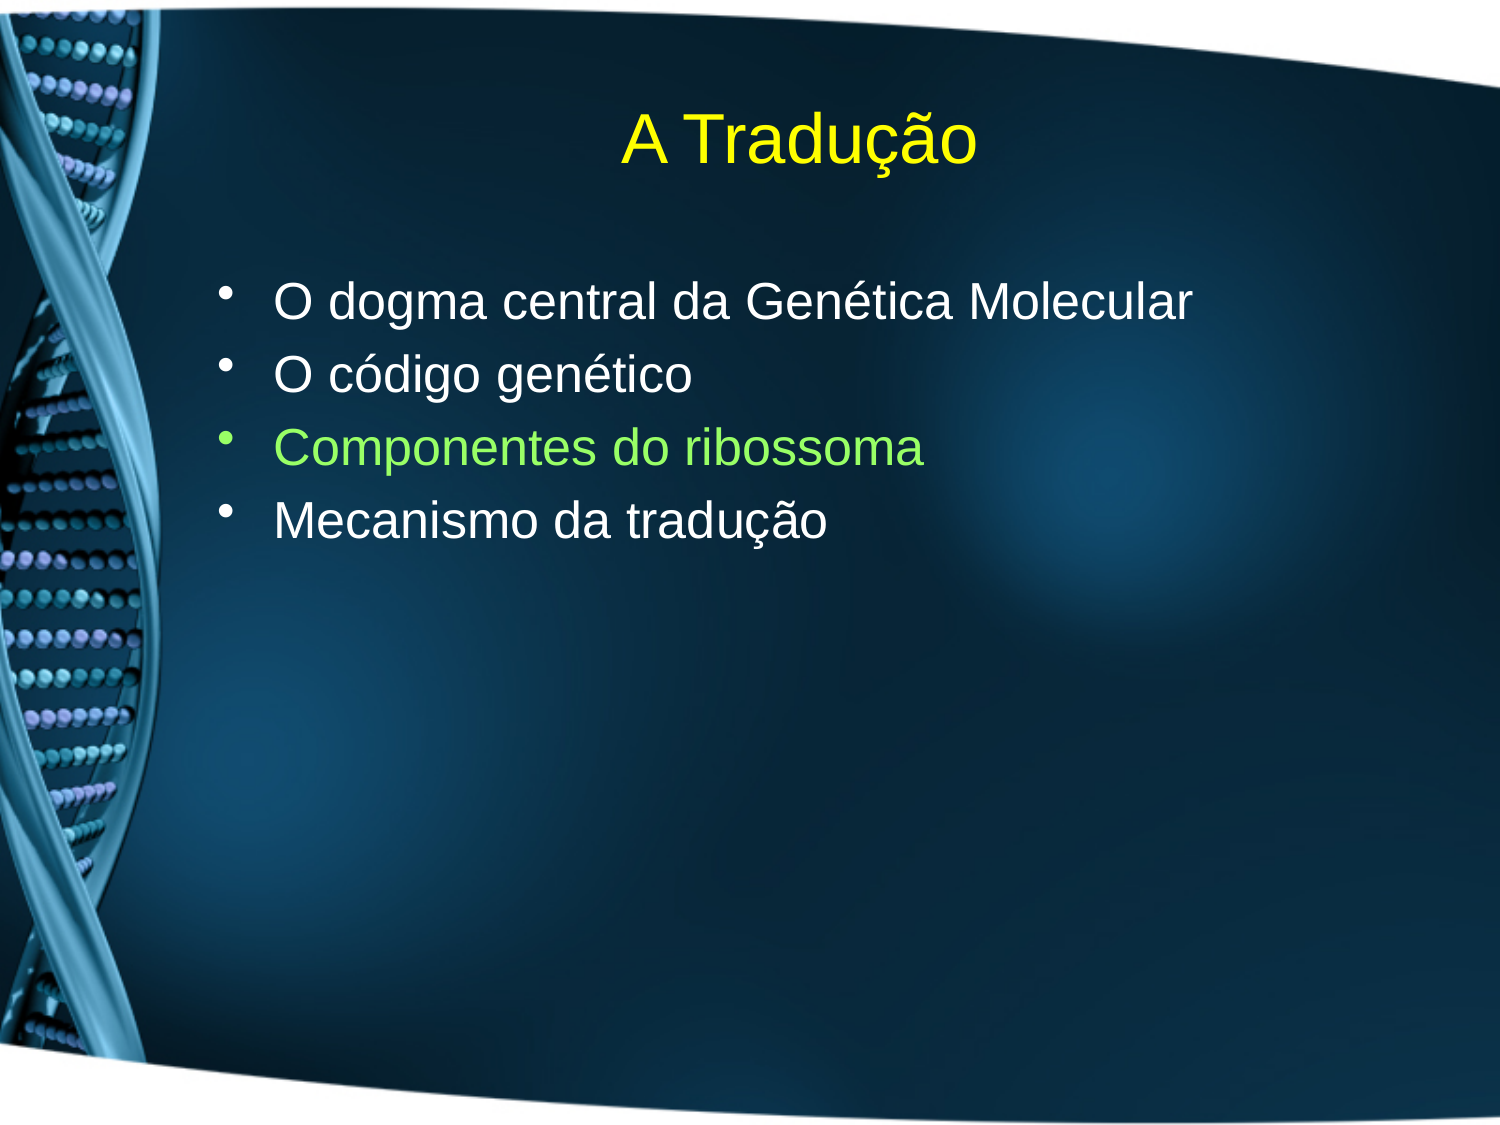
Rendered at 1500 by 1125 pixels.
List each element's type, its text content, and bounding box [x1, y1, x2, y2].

list O dogma central da Genética Molecular O código genético Componentes do ribossoma Mecanismo da tradução [202, 259, 1442, 1074]
title A Tradução [157, 22, 1442, 249]
picture [0, 0, 1500, 1125]
